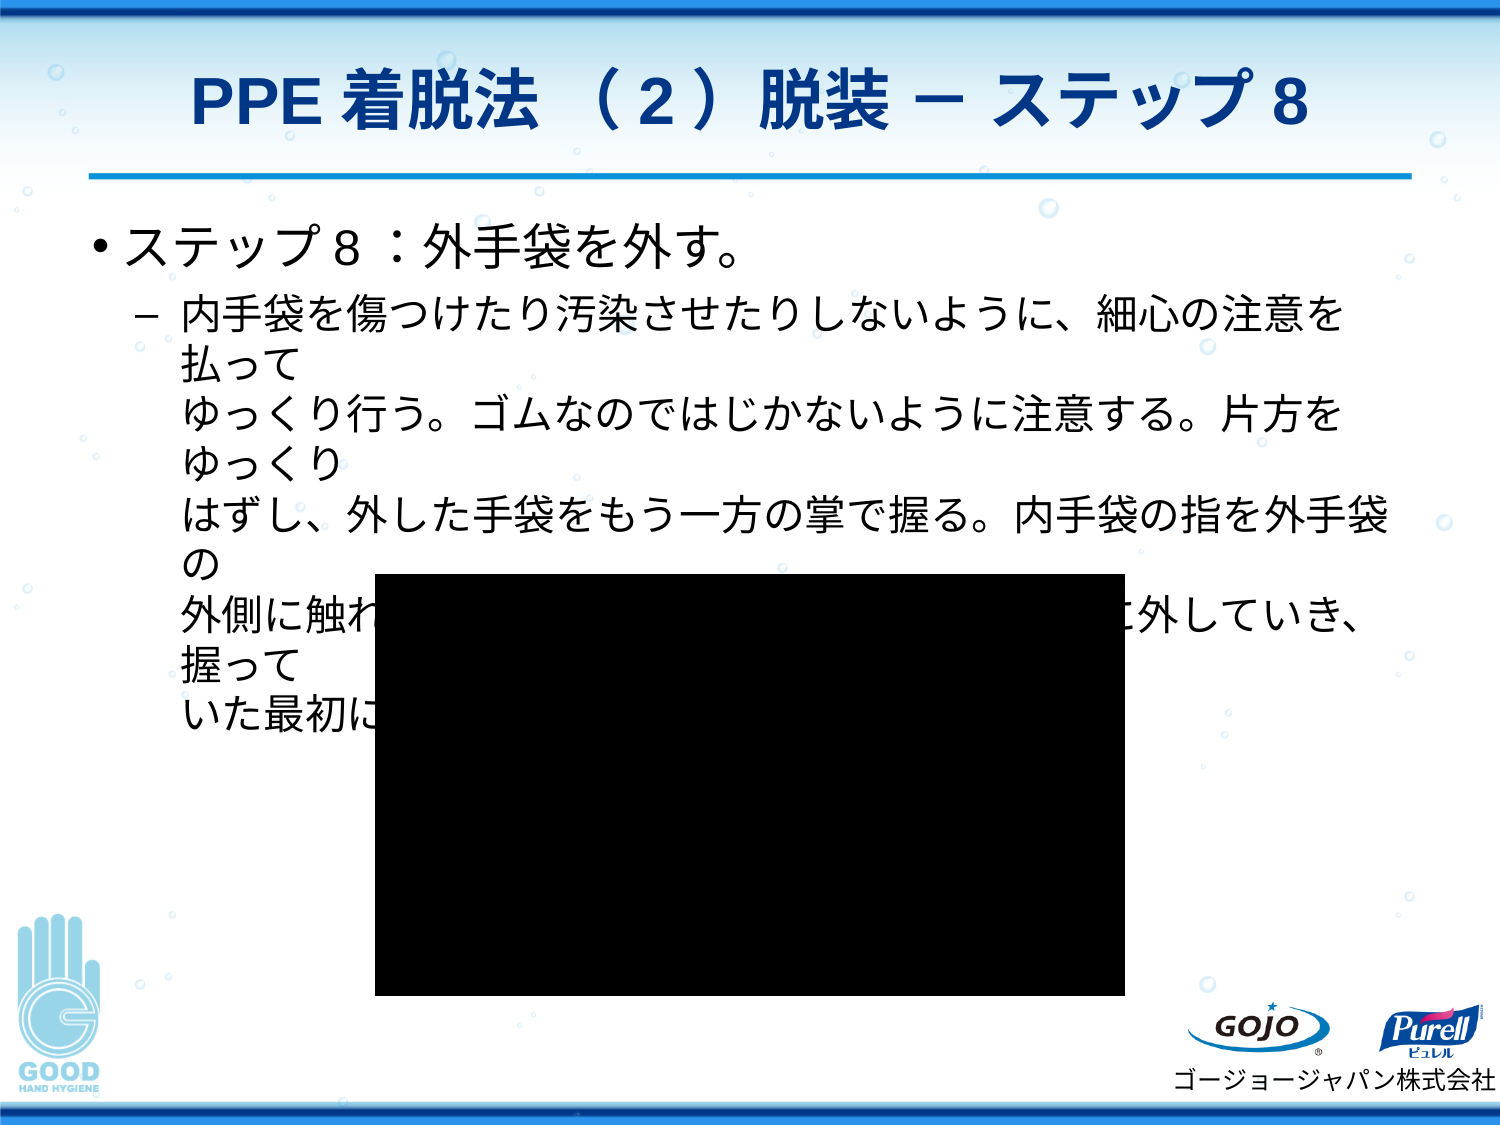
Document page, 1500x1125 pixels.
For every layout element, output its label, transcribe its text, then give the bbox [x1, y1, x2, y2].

list ステップ8：外手袋を外す。 内手袋を傷つけたり汚染させたりしないように、細心の注意を払って ゆっくり行う。ゴムなのではじかないように注意する。片方をゆっくり はずし、外した手袋をもう一方の掌で握る。内手袋の指を外手袋の 外側に触れないように注意して中からめくるように外していき、握って いた最初に外した手袋を包んだ状態にして捨てる。 [76, 208, 1424, 545]
title PPE着脱法 （2）脱装 － ステップ8 [76, 17, 1424, 178]
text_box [374, 573, 1126, 997]
picture [0, 0, 1500, 1125]
